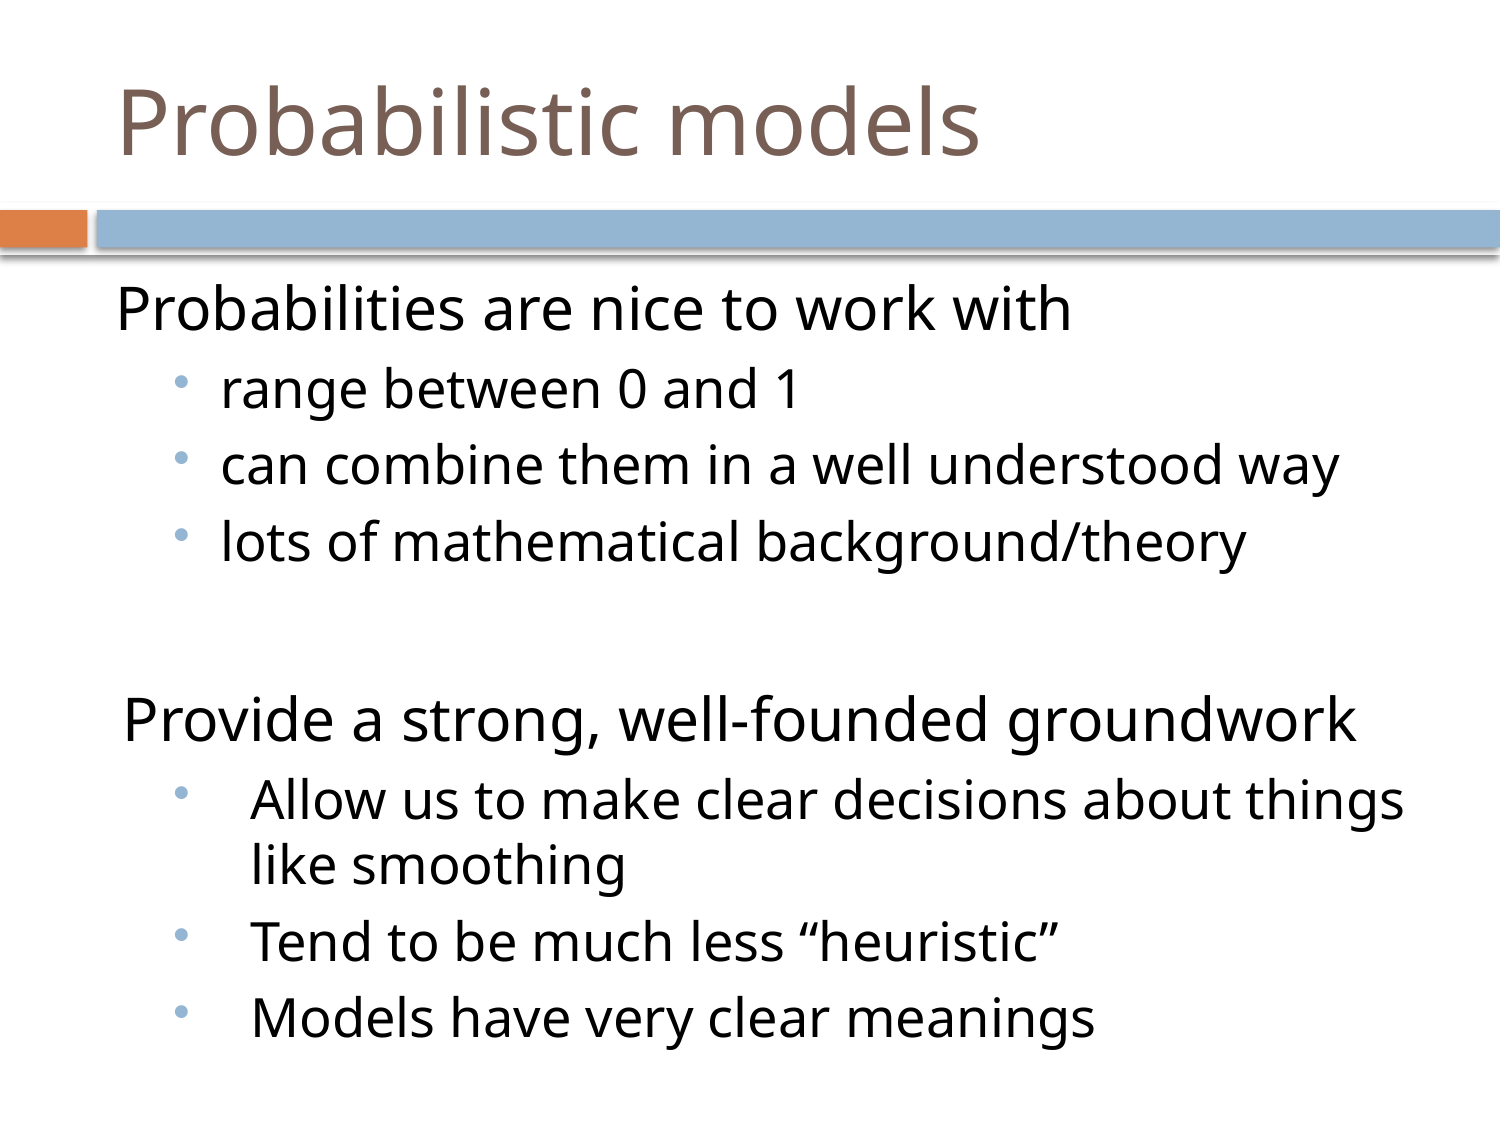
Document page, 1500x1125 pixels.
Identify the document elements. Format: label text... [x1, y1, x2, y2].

list Probabilities are nice to work with range between 0 and 1 can combine them in a well understood way lots of mathematical background/theory Provide a strong, well-founded groundwork Allow us to make clear decisions about things like smoothing Tend to be much less “heuristic” Models have very clear meanings [100, 262, 1438, 1063]
title Probabilistic models [100, 37, 1438, 200]
